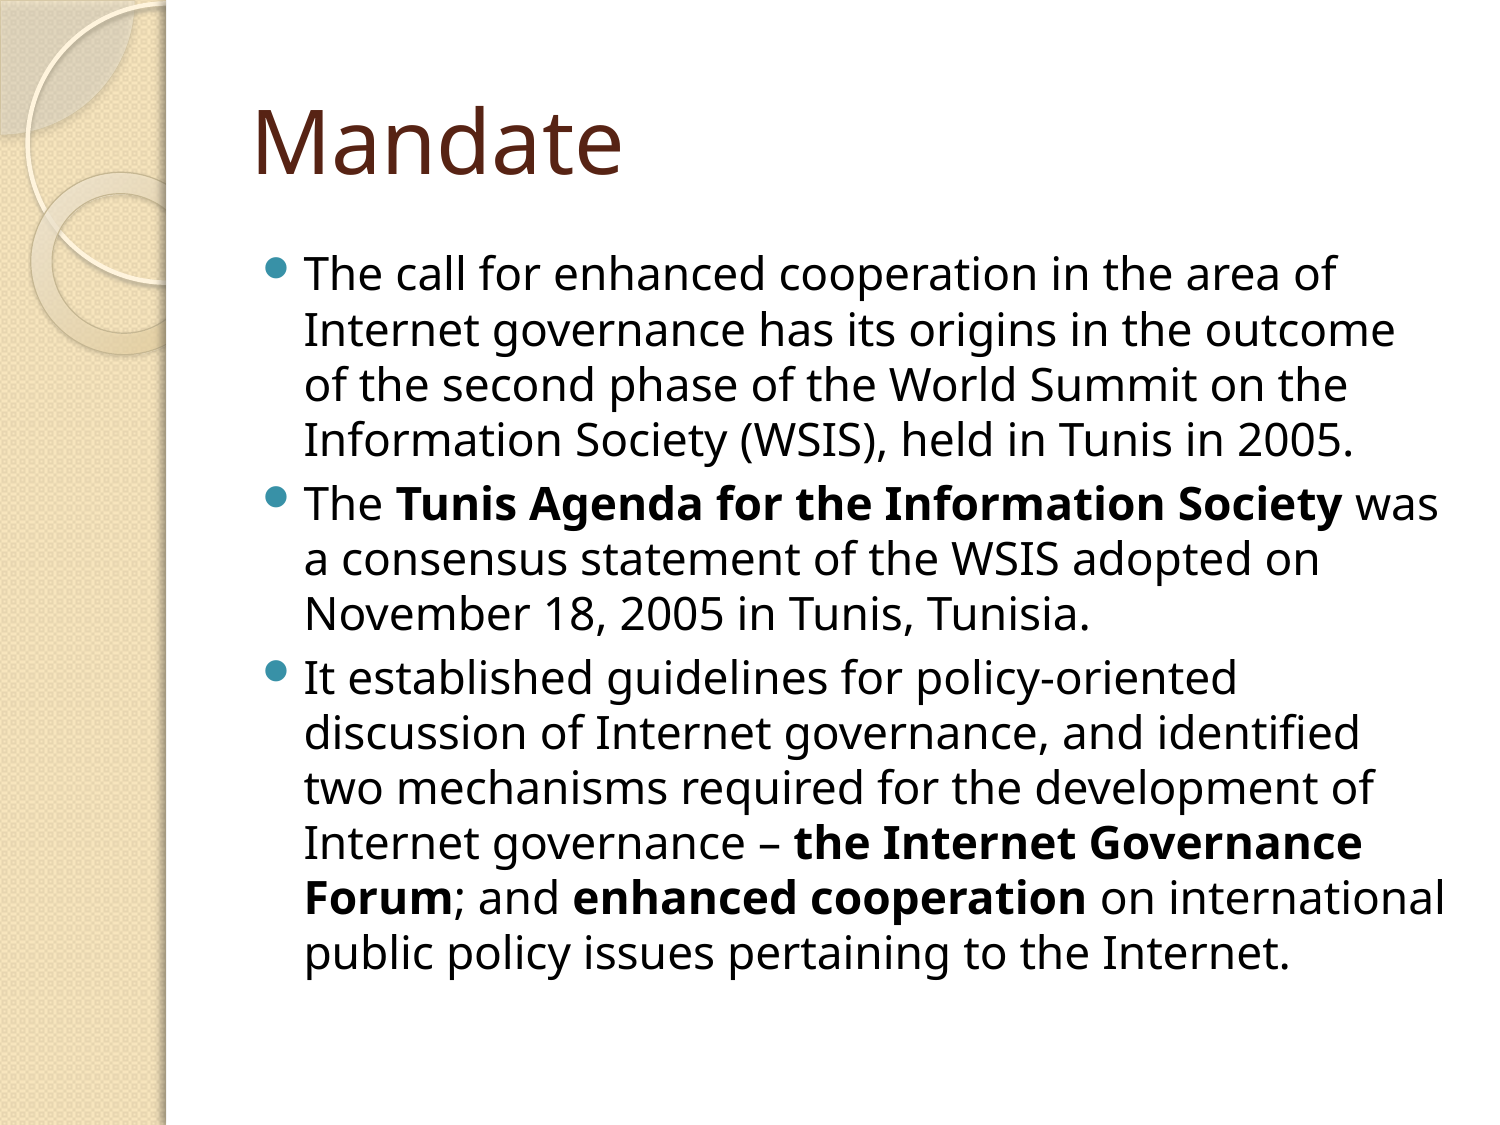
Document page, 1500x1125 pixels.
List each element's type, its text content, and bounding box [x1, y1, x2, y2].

title Mandate [235, 45, 1466, 233]
list The call for enhanced cooperation in the area of Internet governance has its origins in the outcome of the second phase of the World Summit on the Information Society (WSIS), held in Tunis in 2005. The Tunis Agenda for the Information Society was a consensus statement of the WSIS adopted on November 18, 2005 in Tunis, Tunisia. It established guidelines for policy-oriented discussion of Internet governance, and identified two mechanisms required for the development of Internet governance – the Internet Governance Forum; and enhanced cooperation on international public policy issues pertaining to the Internet. [235, 237, 1466, 1025]
